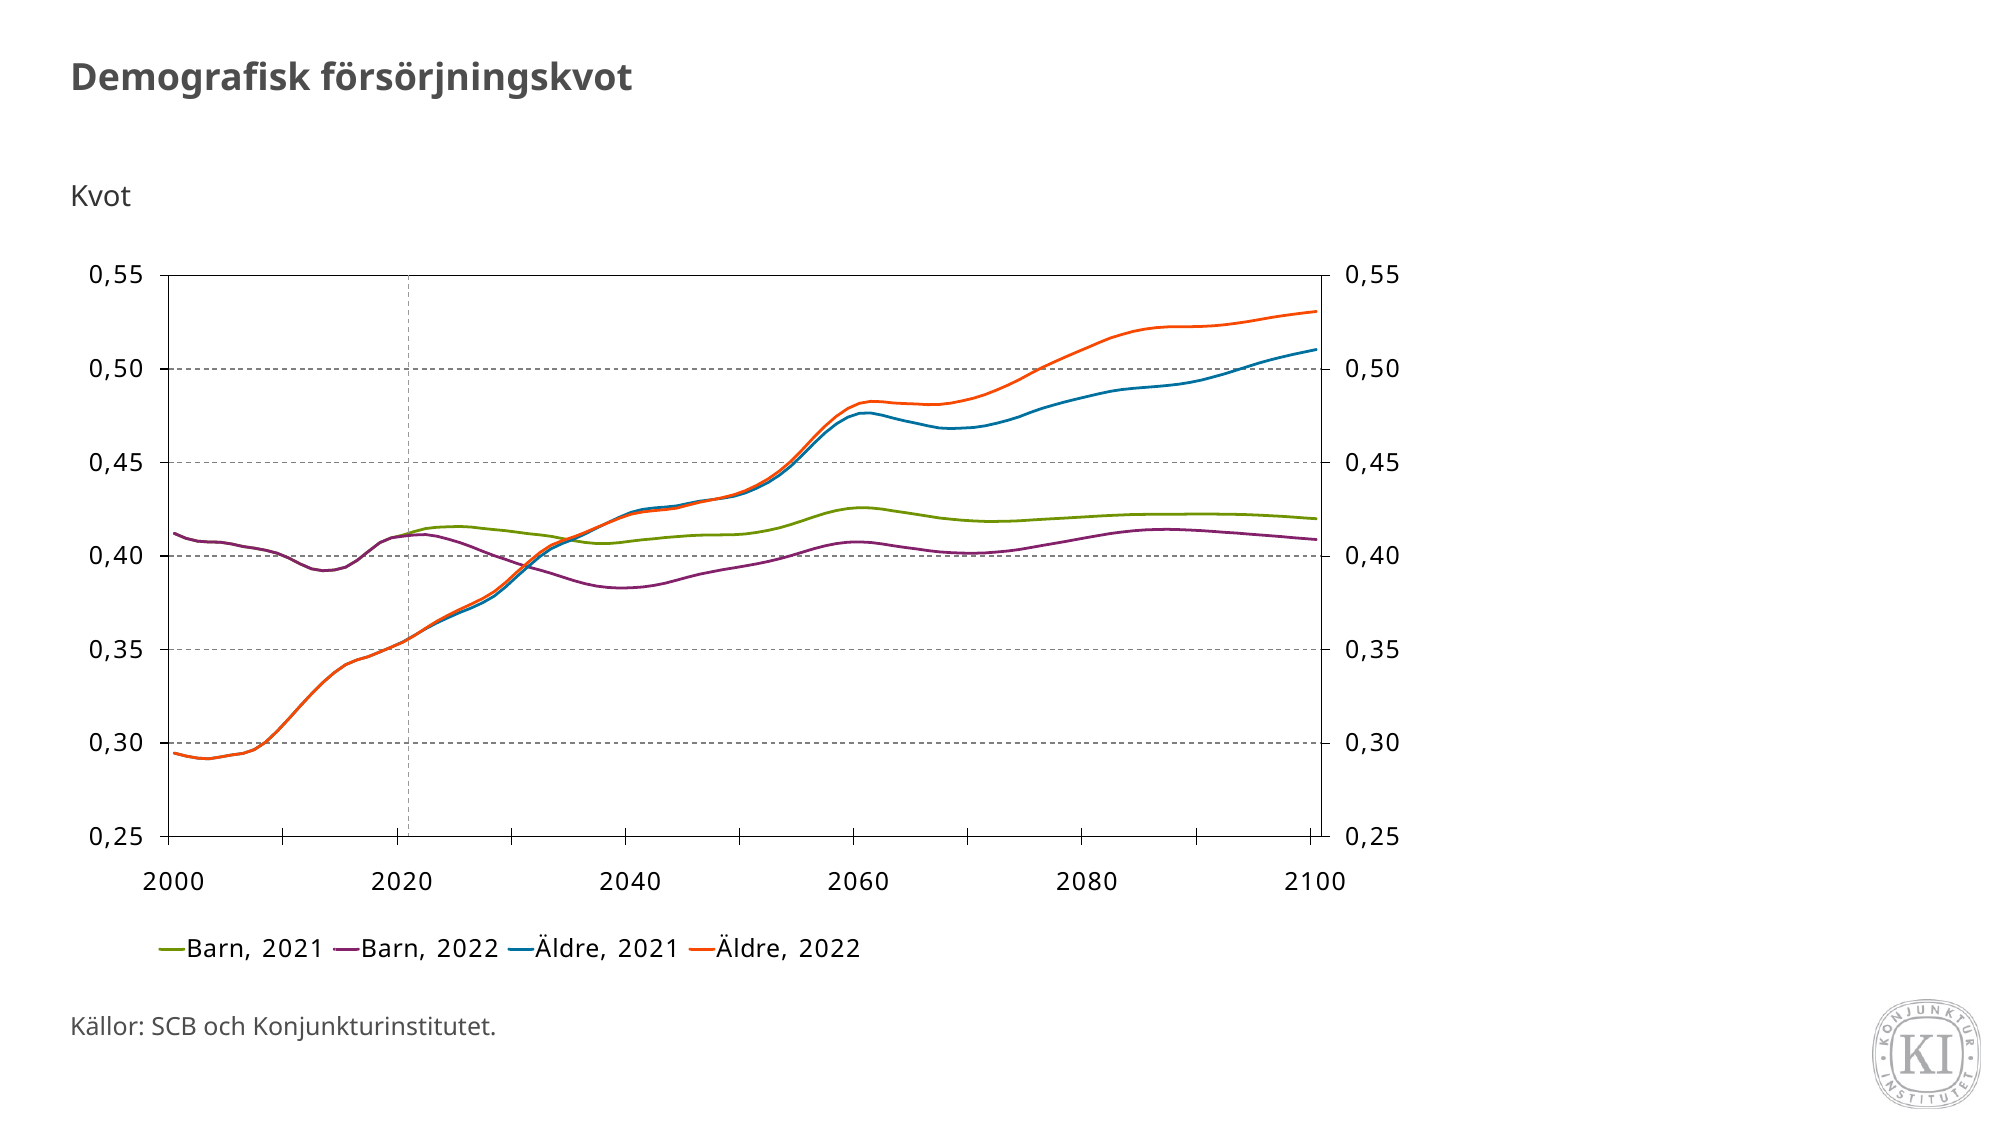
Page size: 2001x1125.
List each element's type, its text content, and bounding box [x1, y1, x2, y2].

subtitle Källor: SCB och Konjunkturinstitutet. [55, 1003, 1476, 1106]
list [72, 249, 1491, 984]
title Demografisk försörjningskvot [55, 45, 1476, 128]
list Kvot [55, 137, 1476, 220]
picture [1872, 999, 1981, 1109]
